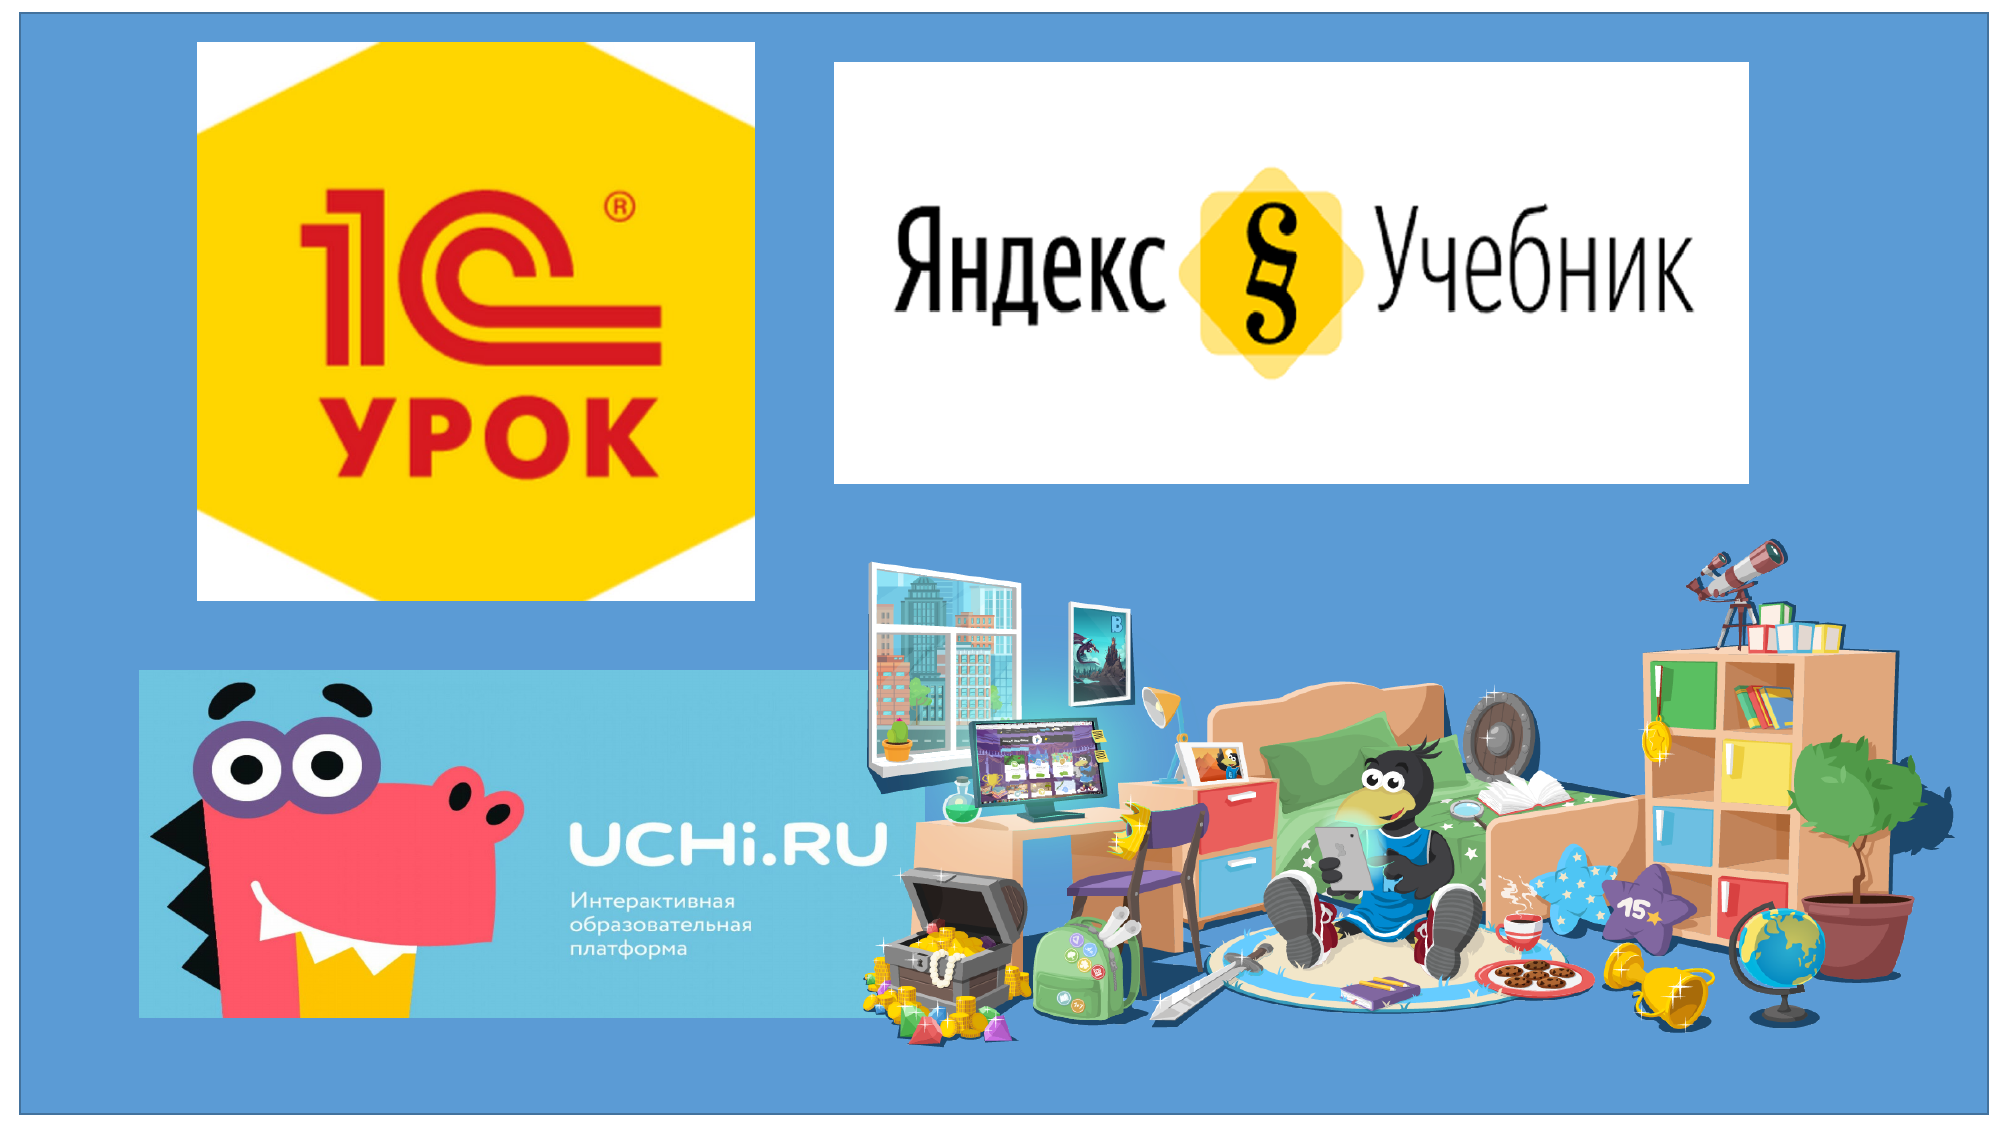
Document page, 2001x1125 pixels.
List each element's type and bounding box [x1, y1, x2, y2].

picture [197, 42, 755, 601]
picture [834, 62, 1749, 484]
text_box [19, 12, 1989, 1115]
picture [139, 532, 1960, 1053]
